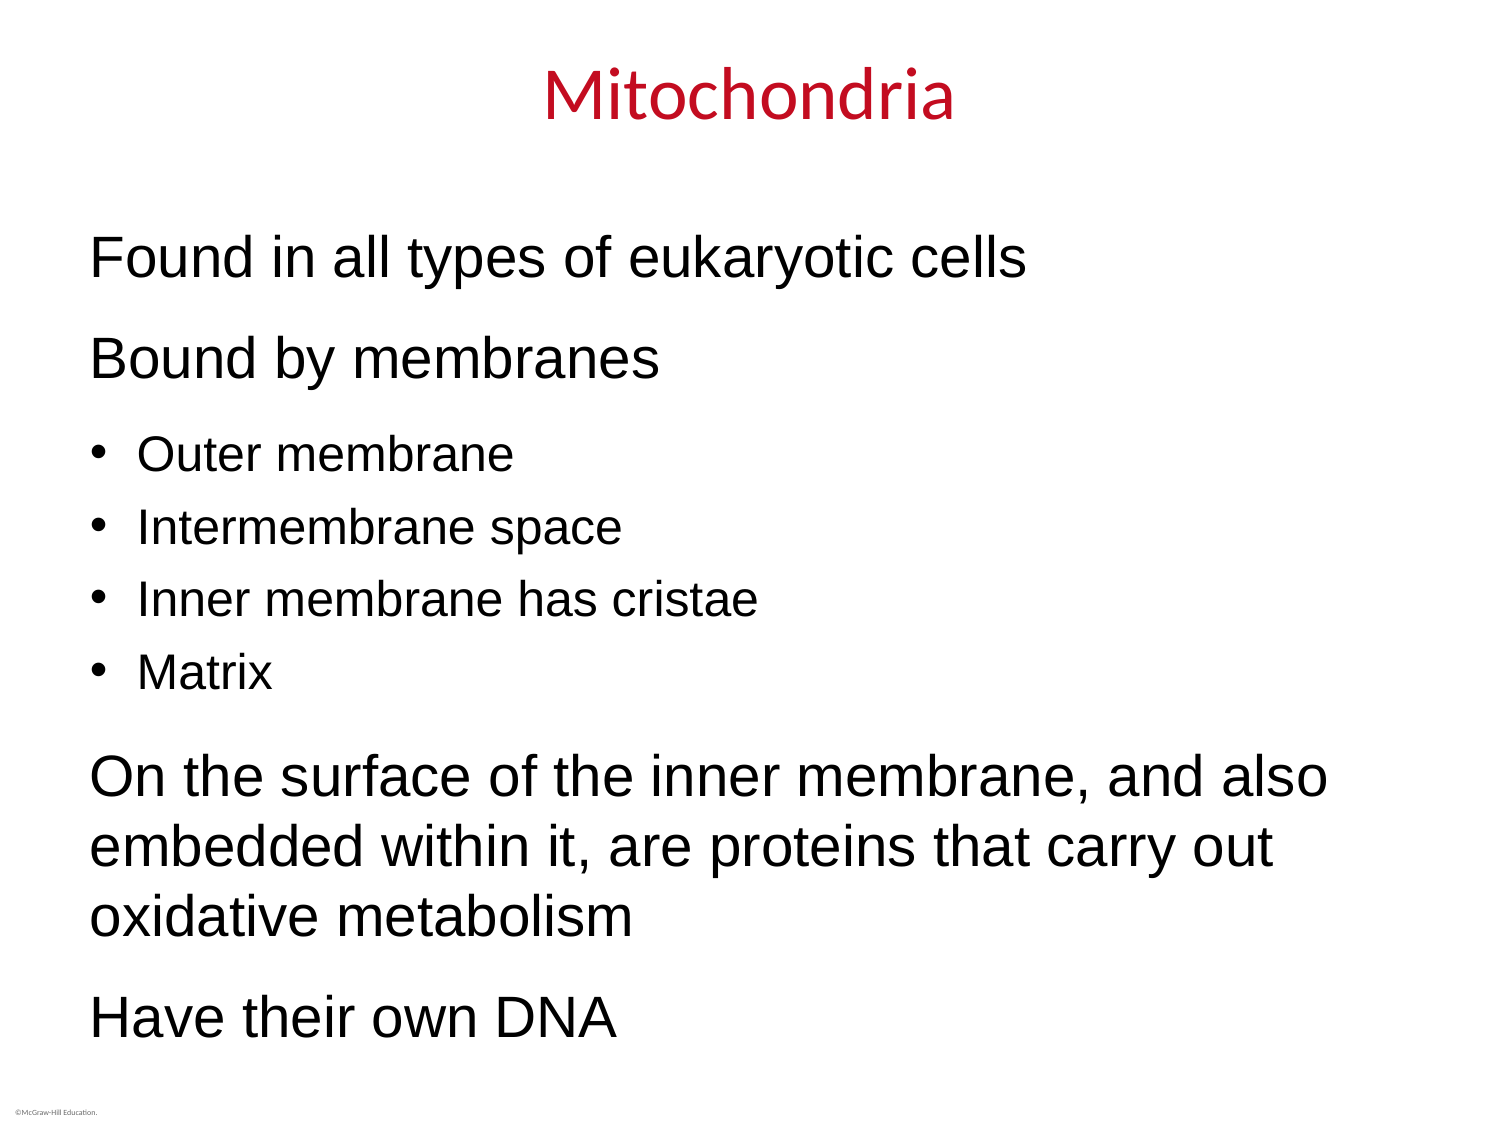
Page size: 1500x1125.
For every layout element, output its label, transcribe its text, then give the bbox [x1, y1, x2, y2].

list On the surface of the inner membrane, and also embedded within it, are proteins that carry out oxidative metabolism Have their own DNA [75, 730, 1450, 1055]
list Found in all types of eukaryotic cells Bound by membranes Outer membrane Intermembrane space Inner membrane has cristae Matrix [75, 211, 1375, 730]
title Mitochondria [0, 37, 1500, 138]
